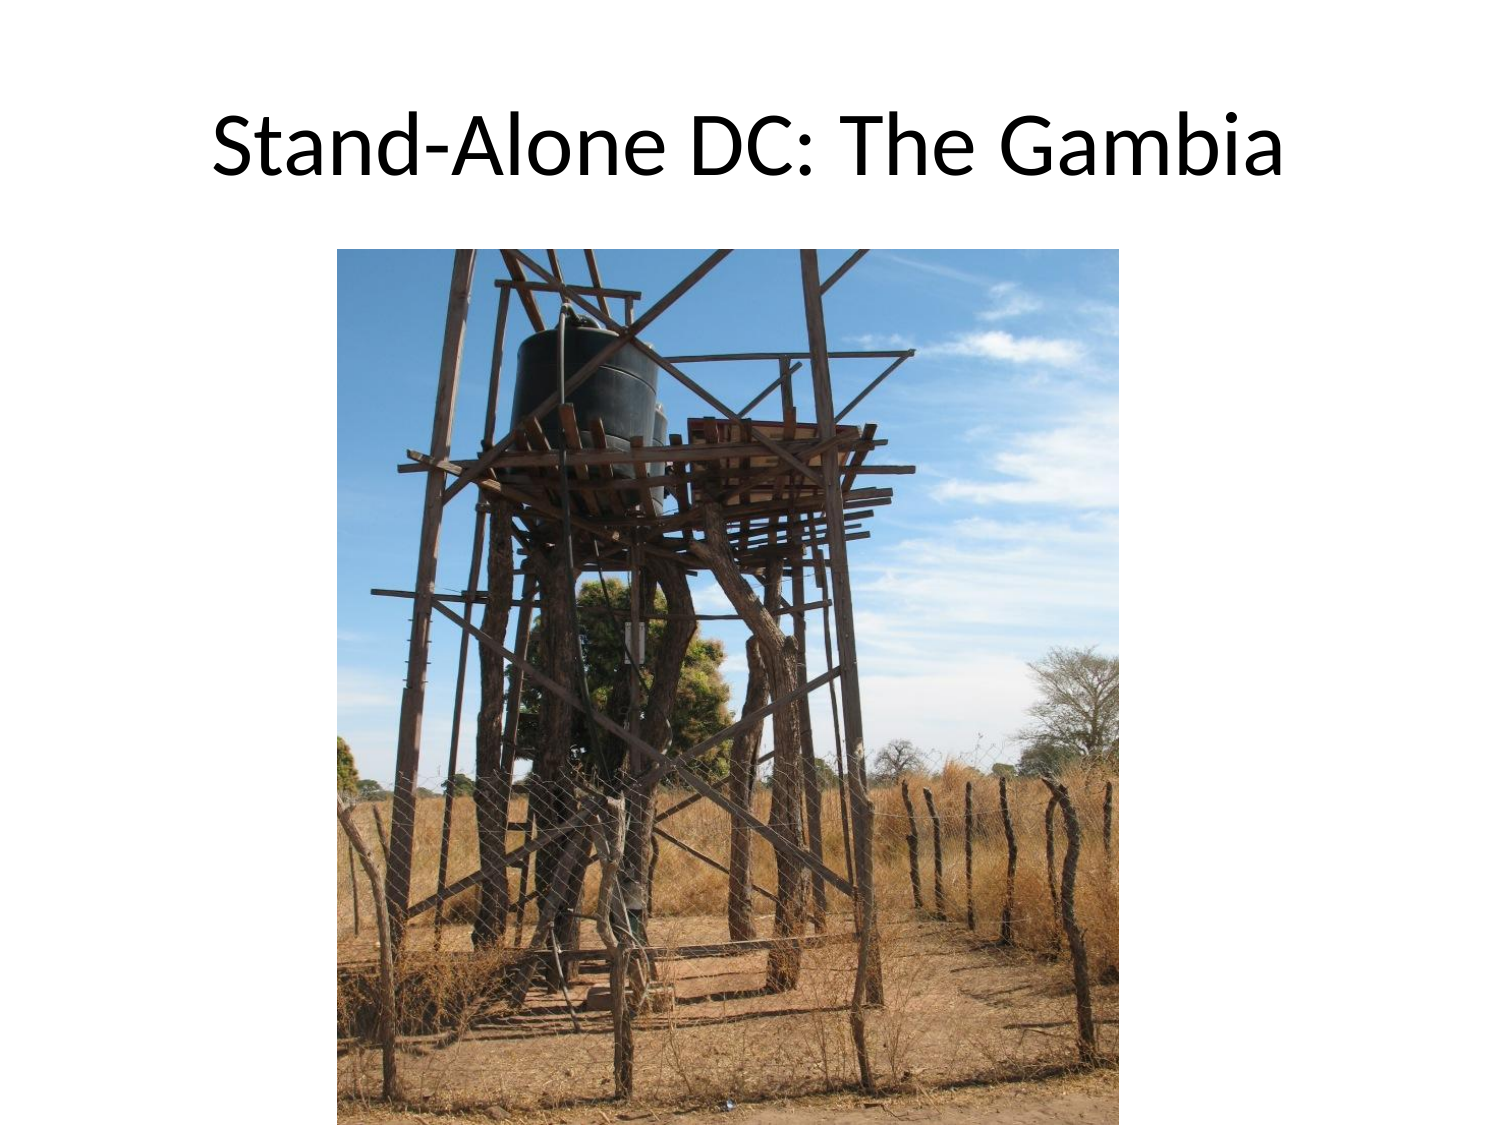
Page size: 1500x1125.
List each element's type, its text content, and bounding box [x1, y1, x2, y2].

picture [337, 249, 1119, 1125]
title Stand-Alone DC: The Gambia [75, 45, 1425, 233]
